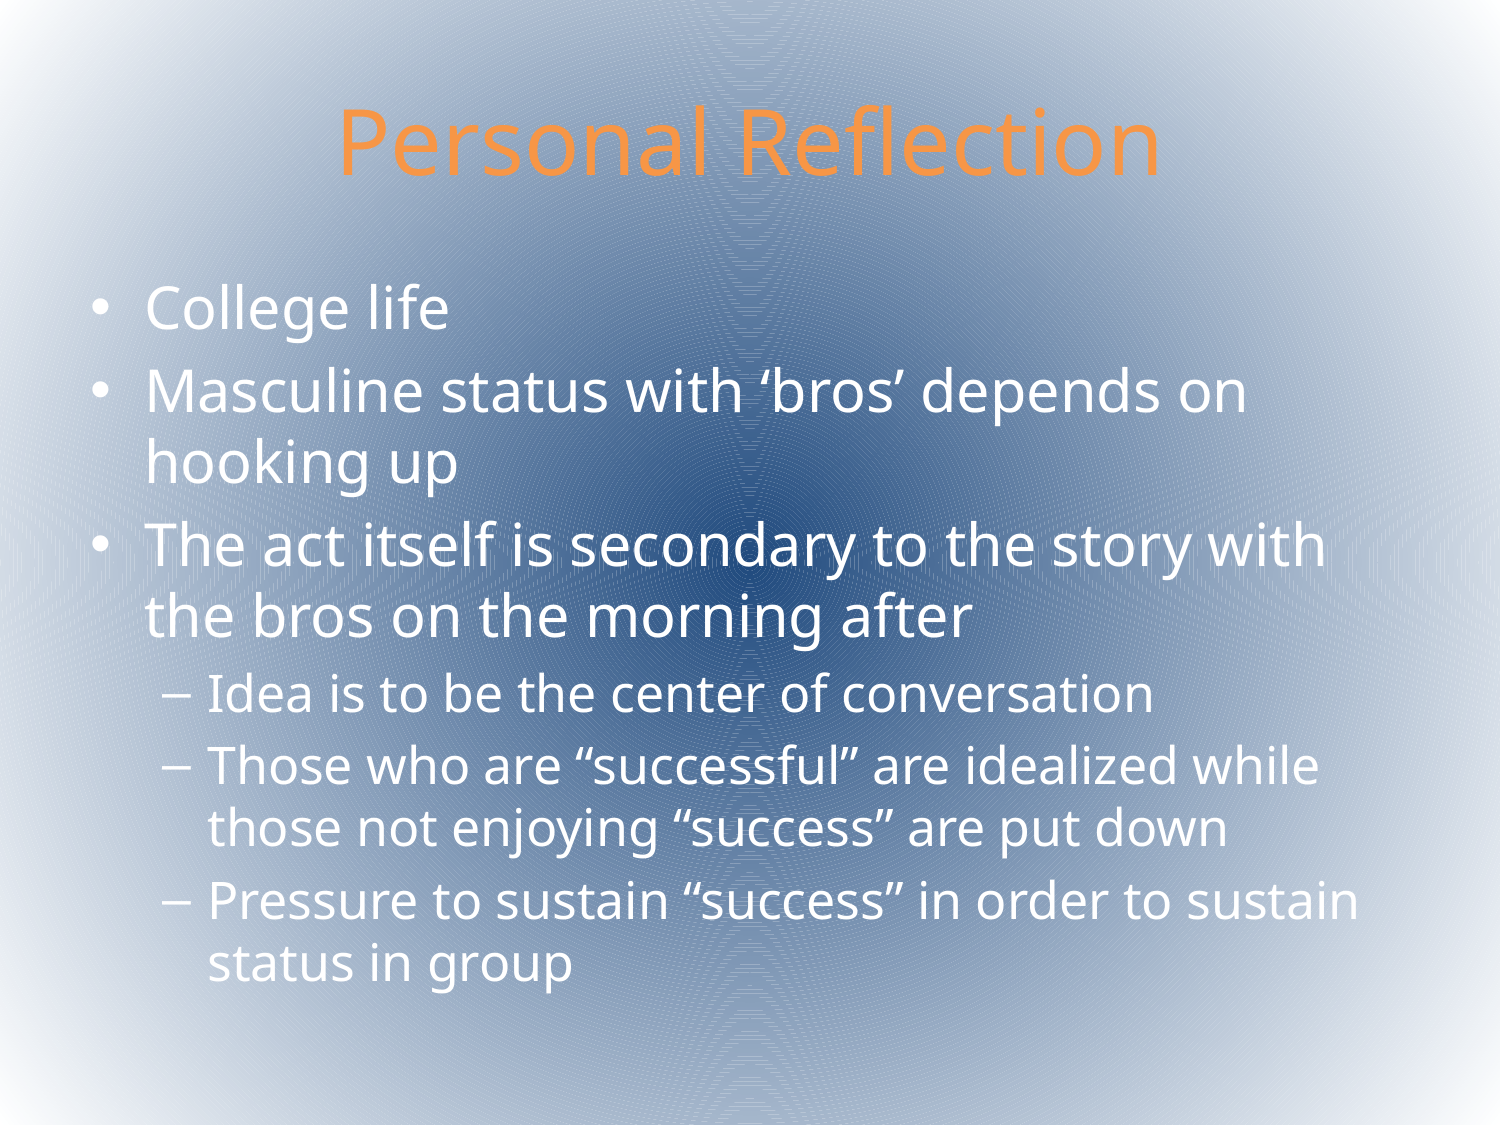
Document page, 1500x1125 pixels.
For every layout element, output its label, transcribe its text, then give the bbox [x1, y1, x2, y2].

list College life Masculine status with ‘bros’ depends on hooking up The act itself is secondary to the story with the bros on the morning after Idea is to be the center of conversation Those who are “successful” are idealized while those not enjoying “success” are put down Pressure to sustain “success” in order to sustain status in group [75, 262, 1425, 1005]
title Personal Reflection [75, 45, 1425, 233]
